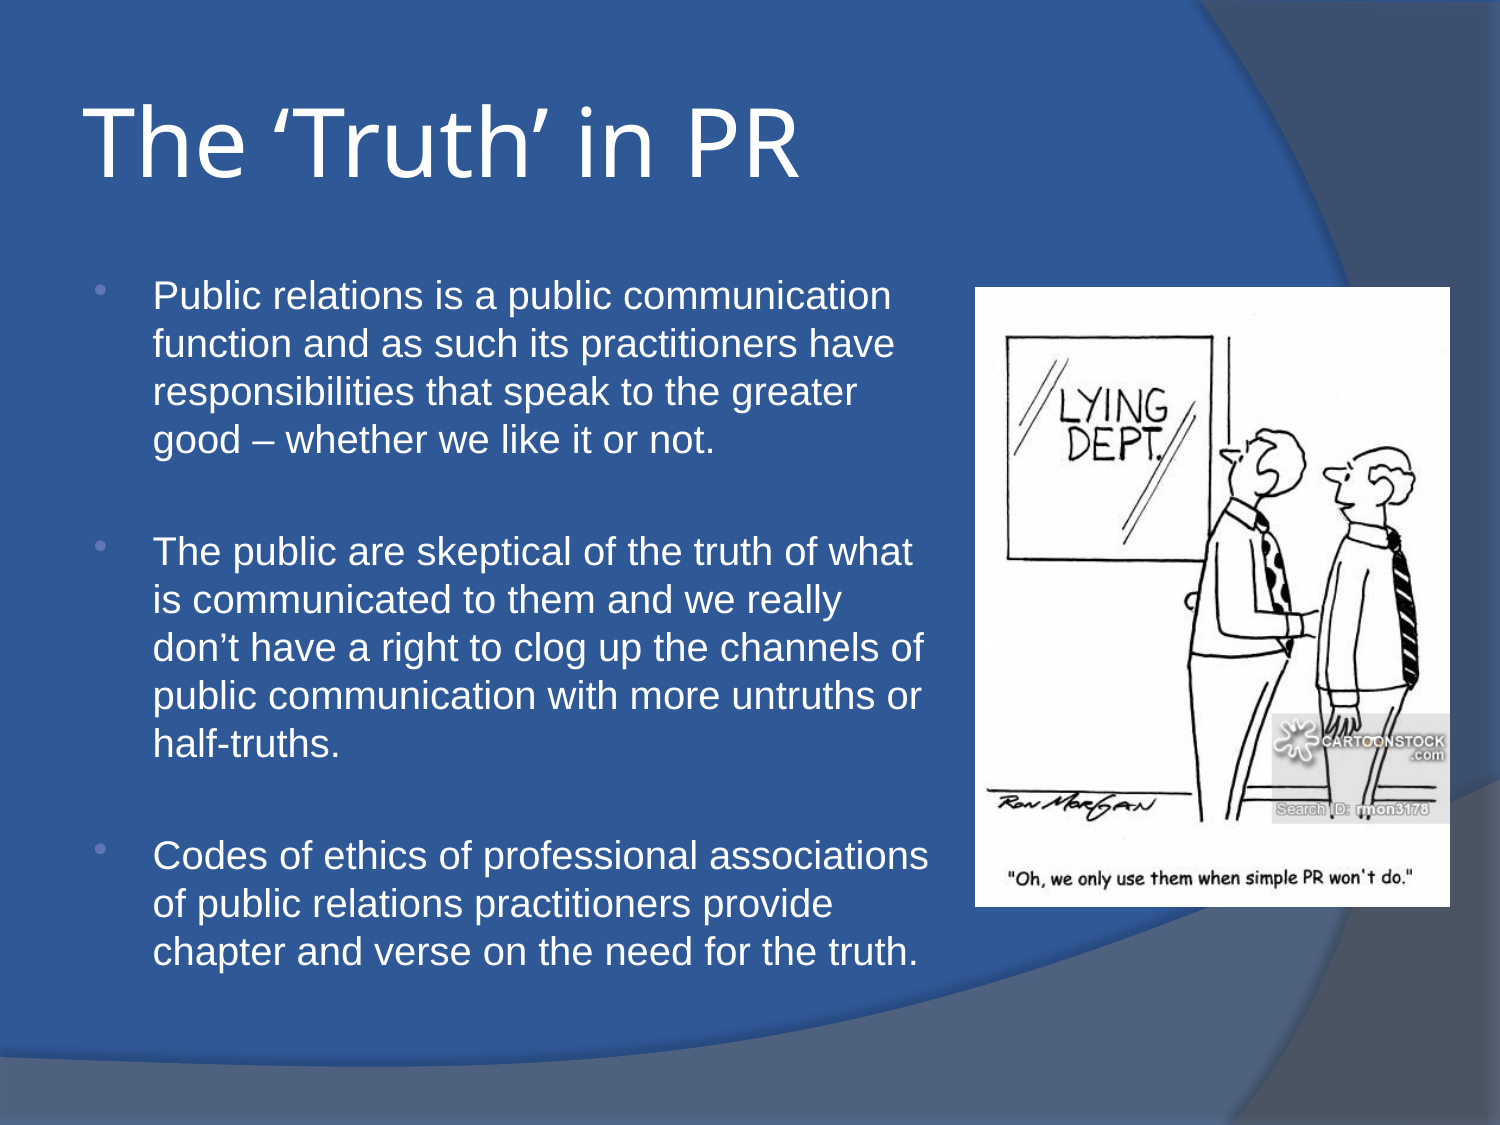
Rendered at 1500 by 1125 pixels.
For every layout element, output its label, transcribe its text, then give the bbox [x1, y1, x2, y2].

list Public relations is a public communication function and as such its practitioners have responsibilities that speak to the greater good – whether we like it or not. The public are skeptical of the truth of what is communicated to them and we really don’t have a right to clog up the channels of public communication with more untruths or half-truths. Codes of ethics of professional associations of public relations practitioners provide chapter and verse on the need for the truth. [75, 262, 950, 1005]
picture [974, 287, 1450, 907]
title The ‘Truth’ in PR [75, 45, 1300, 233]
